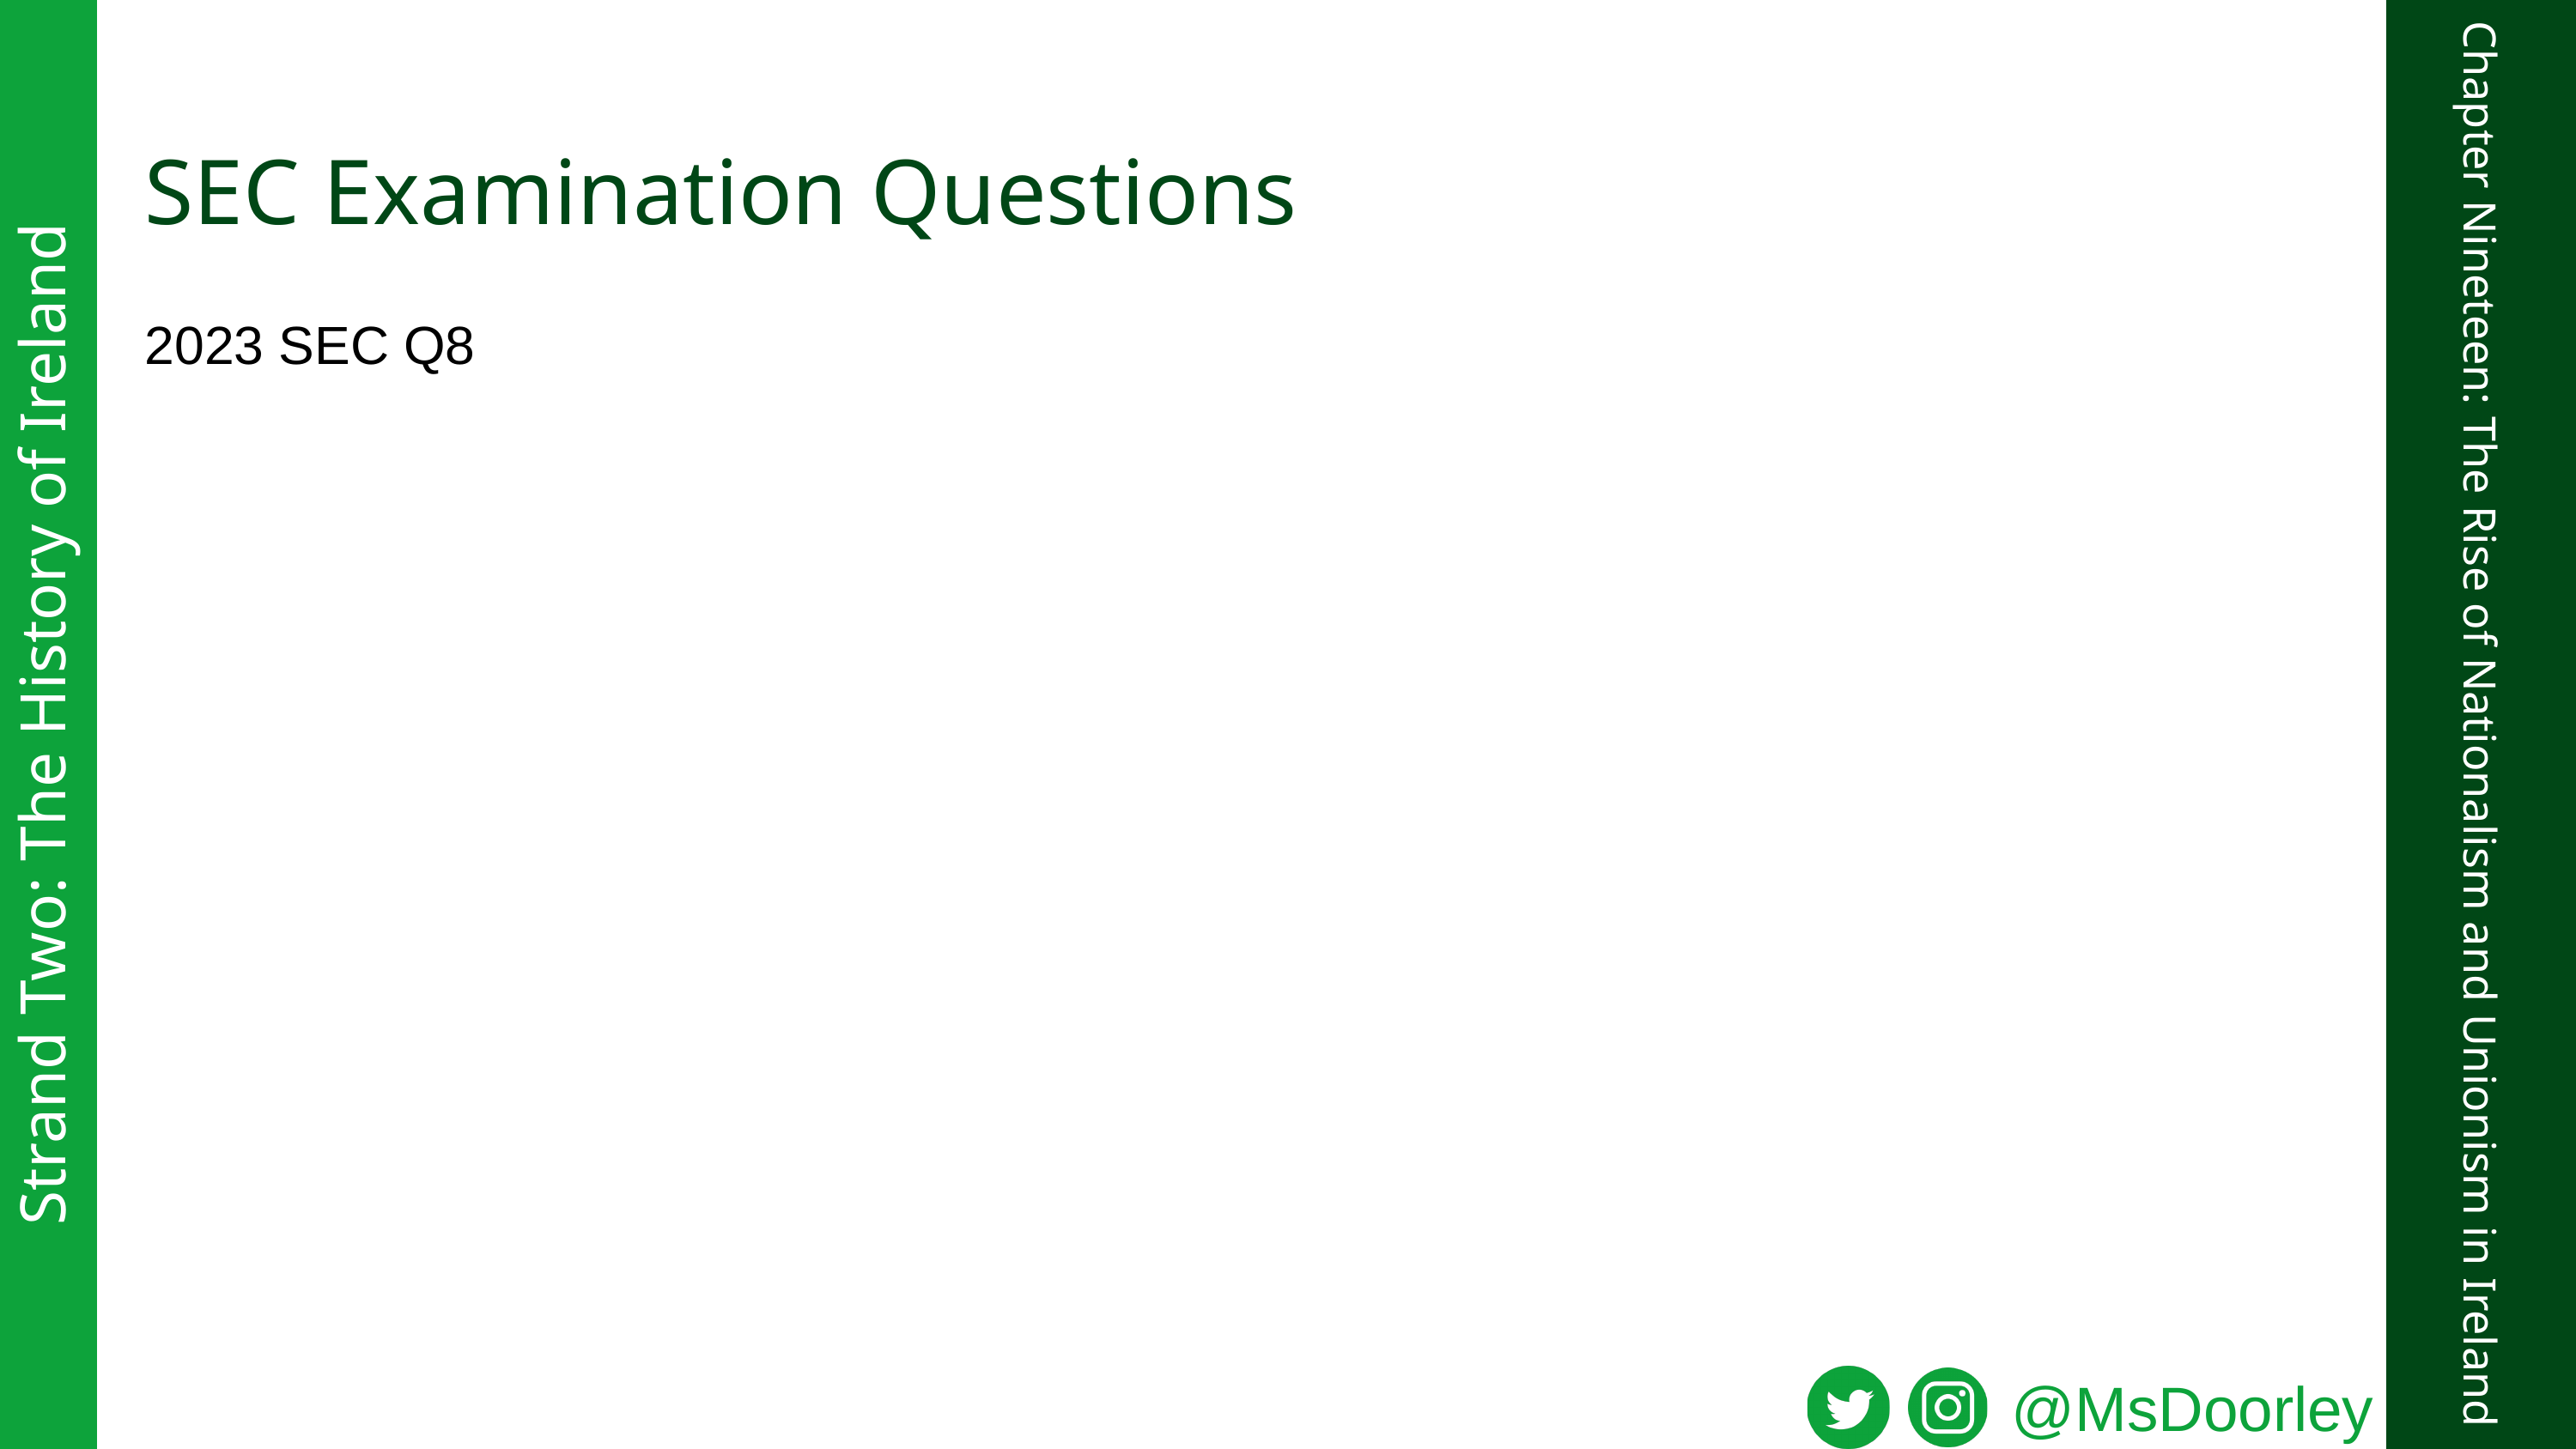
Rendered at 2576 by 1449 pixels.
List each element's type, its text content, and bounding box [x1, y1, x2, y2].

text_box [1807, 1366, 2386, 1449]
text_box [2385, 0, 2576, 1449]
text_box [0, 0, 97, 1449]
text_box SEC Examination Questions [144, 116, 2344, 242]
text_box 2023 SEC Q8 [144, 300, 2344, 376]
